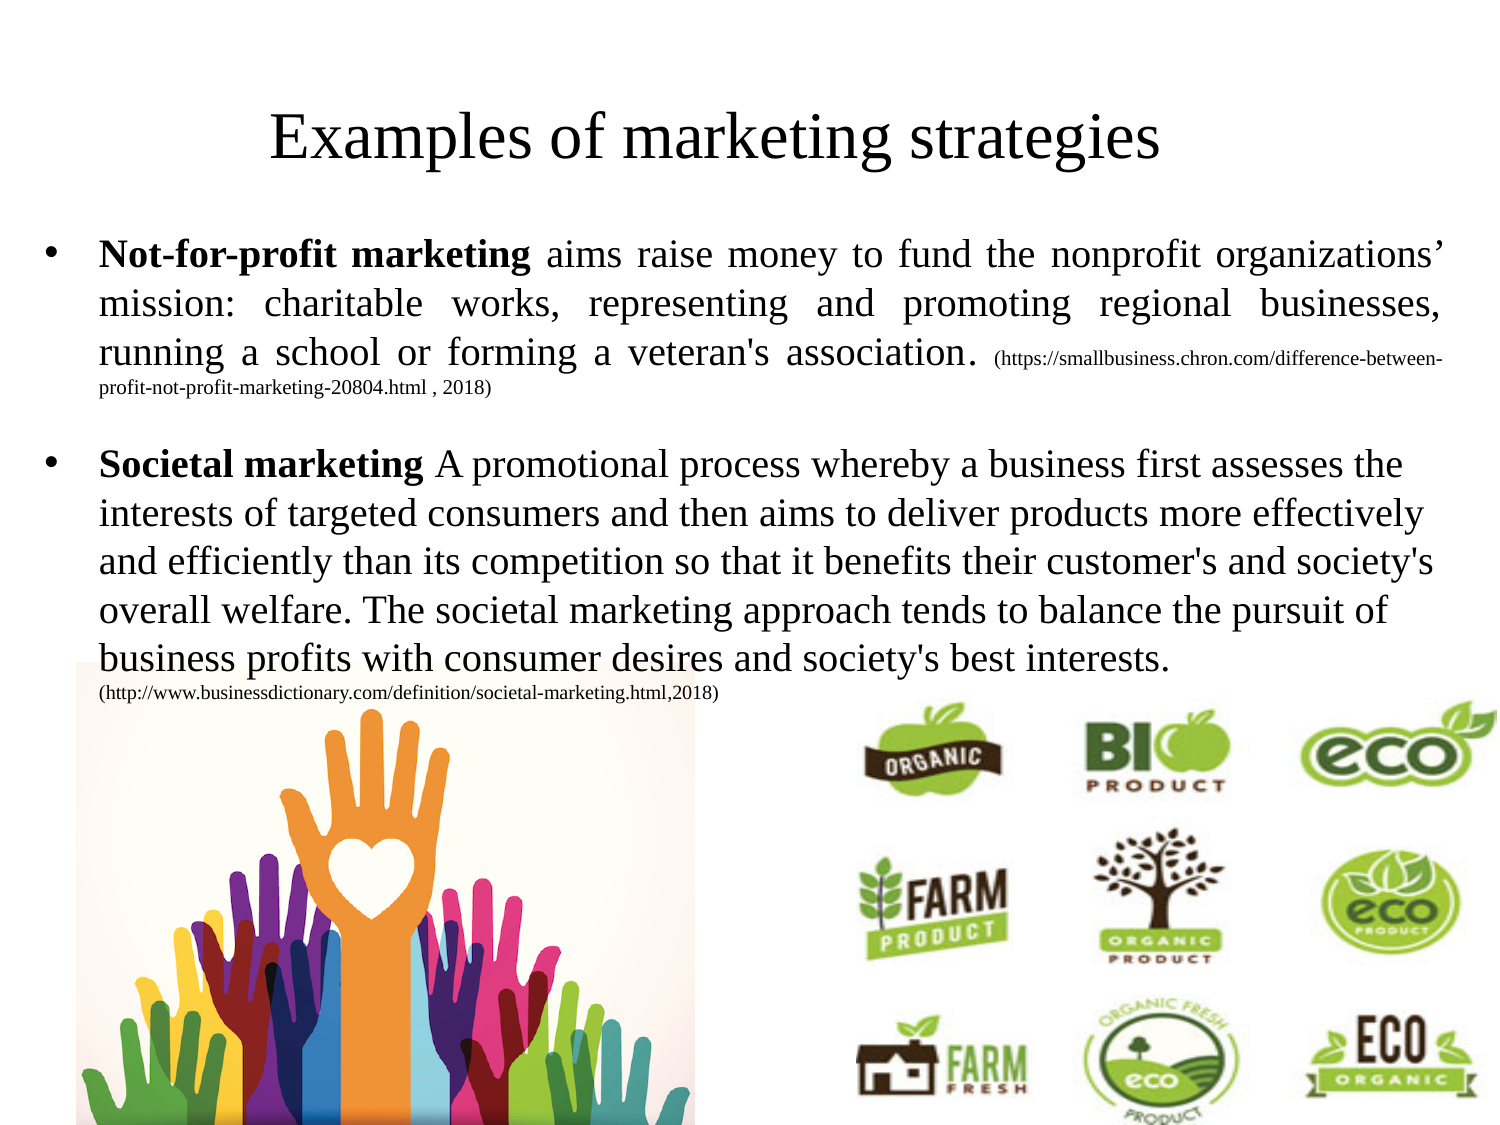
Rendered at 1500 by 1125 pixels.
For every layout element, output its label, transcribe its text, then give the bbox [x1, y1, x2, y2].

picture [76, 662, 695, 1125]
list Not-for-profit marketing aims raise money to fund the nonprofit organizations’ mission: charitable works, representing and promoting regional businesses, running a school or forming a veteran's association. (https://smallbusiness.chron.com/difference-between-profit-not-profit-marketing-20804.html , 2018) Societal marketing A promotional process whereby a business first assesses the interests of targeted consumers and then aims to deliver products more effectively and efficiently than its competition so that it benefits their customer's and society's overall welfare. The societal marketing approach tends to balance the pursuit of business profits with consumer desires and society's best interests. (http://www.businessdictionary.com/definition/societal-marketing.html,2018) [29, 219, 1459, 752]
title Examples of marketing strategies [41, 66, 1392, 197]
picture [855, 698, 1498, 1125]
